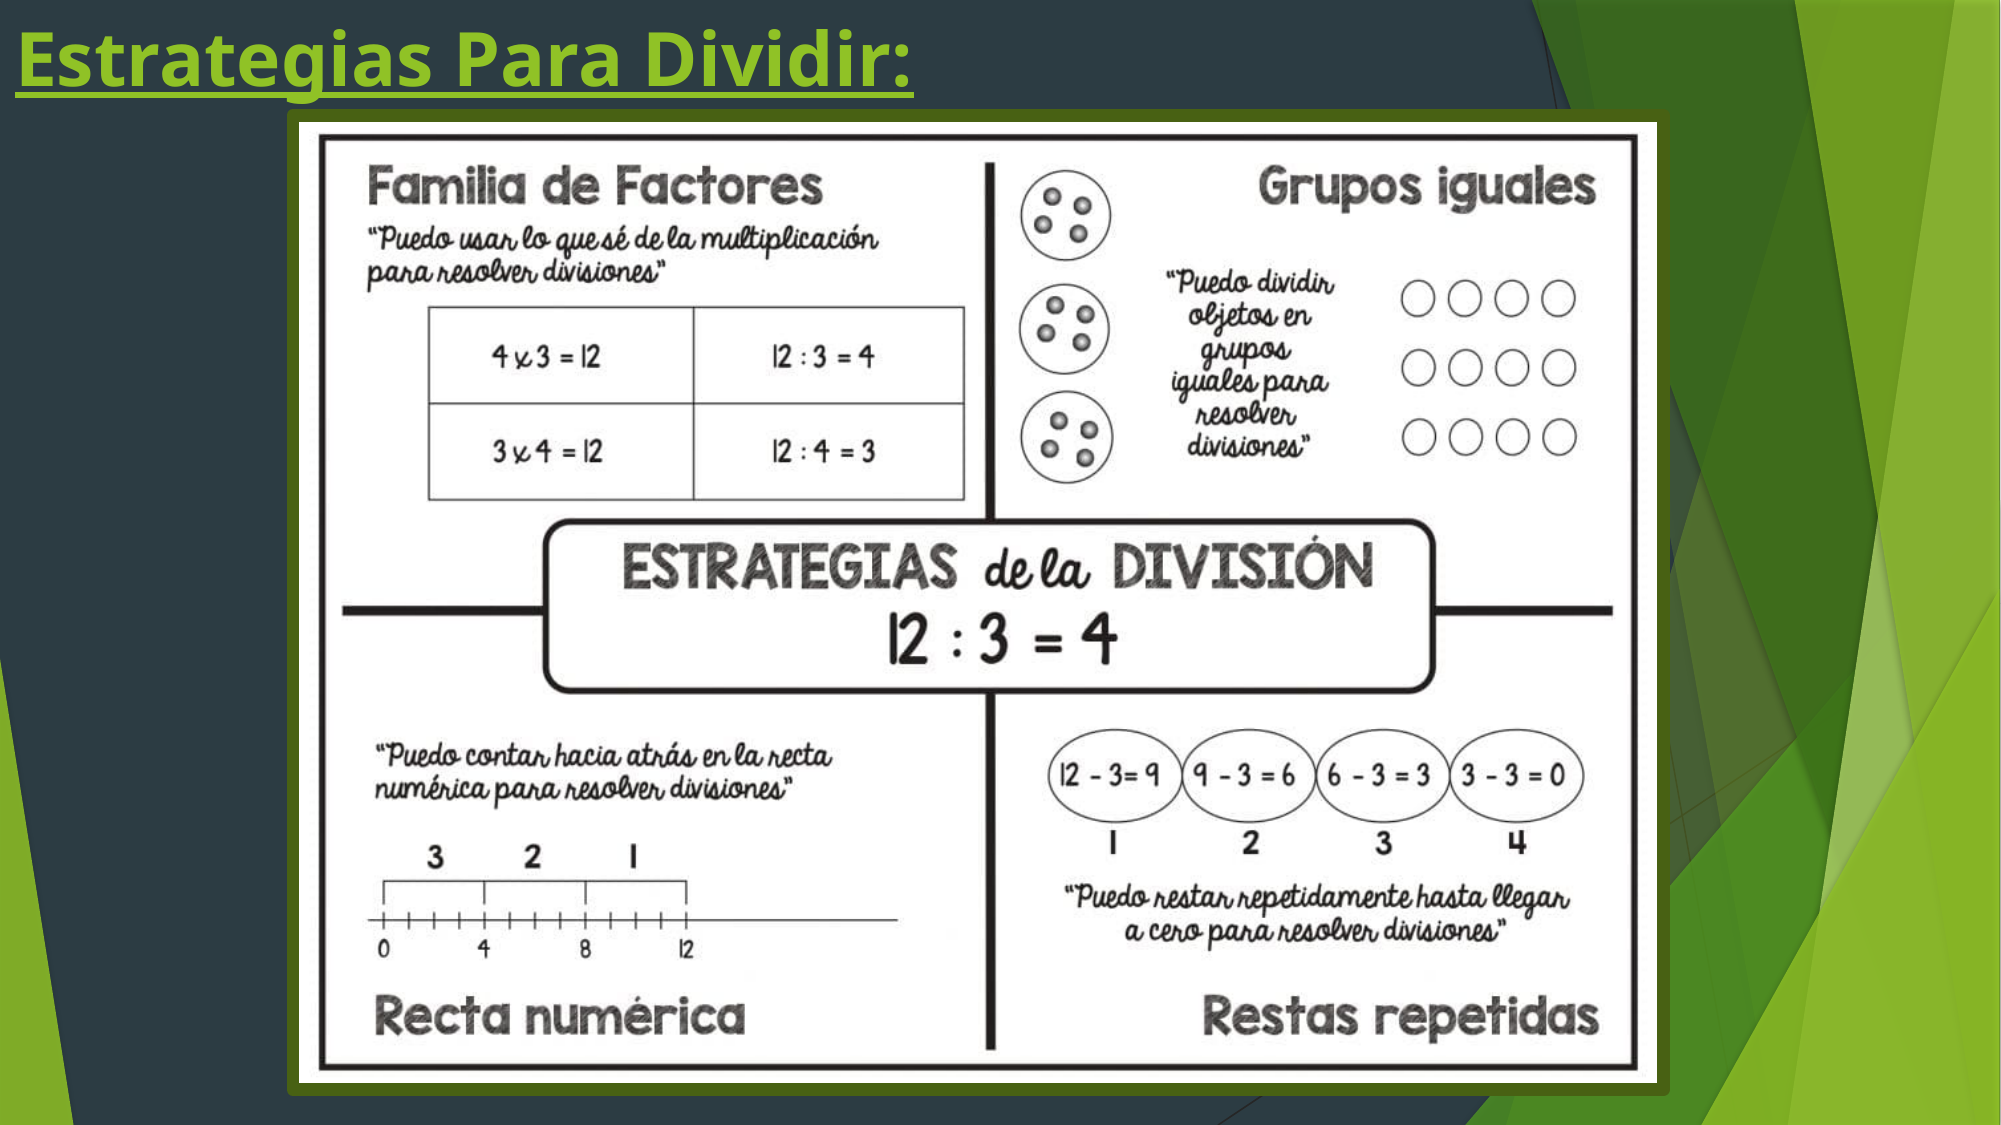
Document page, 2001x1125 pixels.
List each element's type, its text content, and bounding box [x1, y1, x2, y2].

title Estrategias Para Dividir: [0, 4, 1411, 122]
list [298, 121, 1658, 1084]
